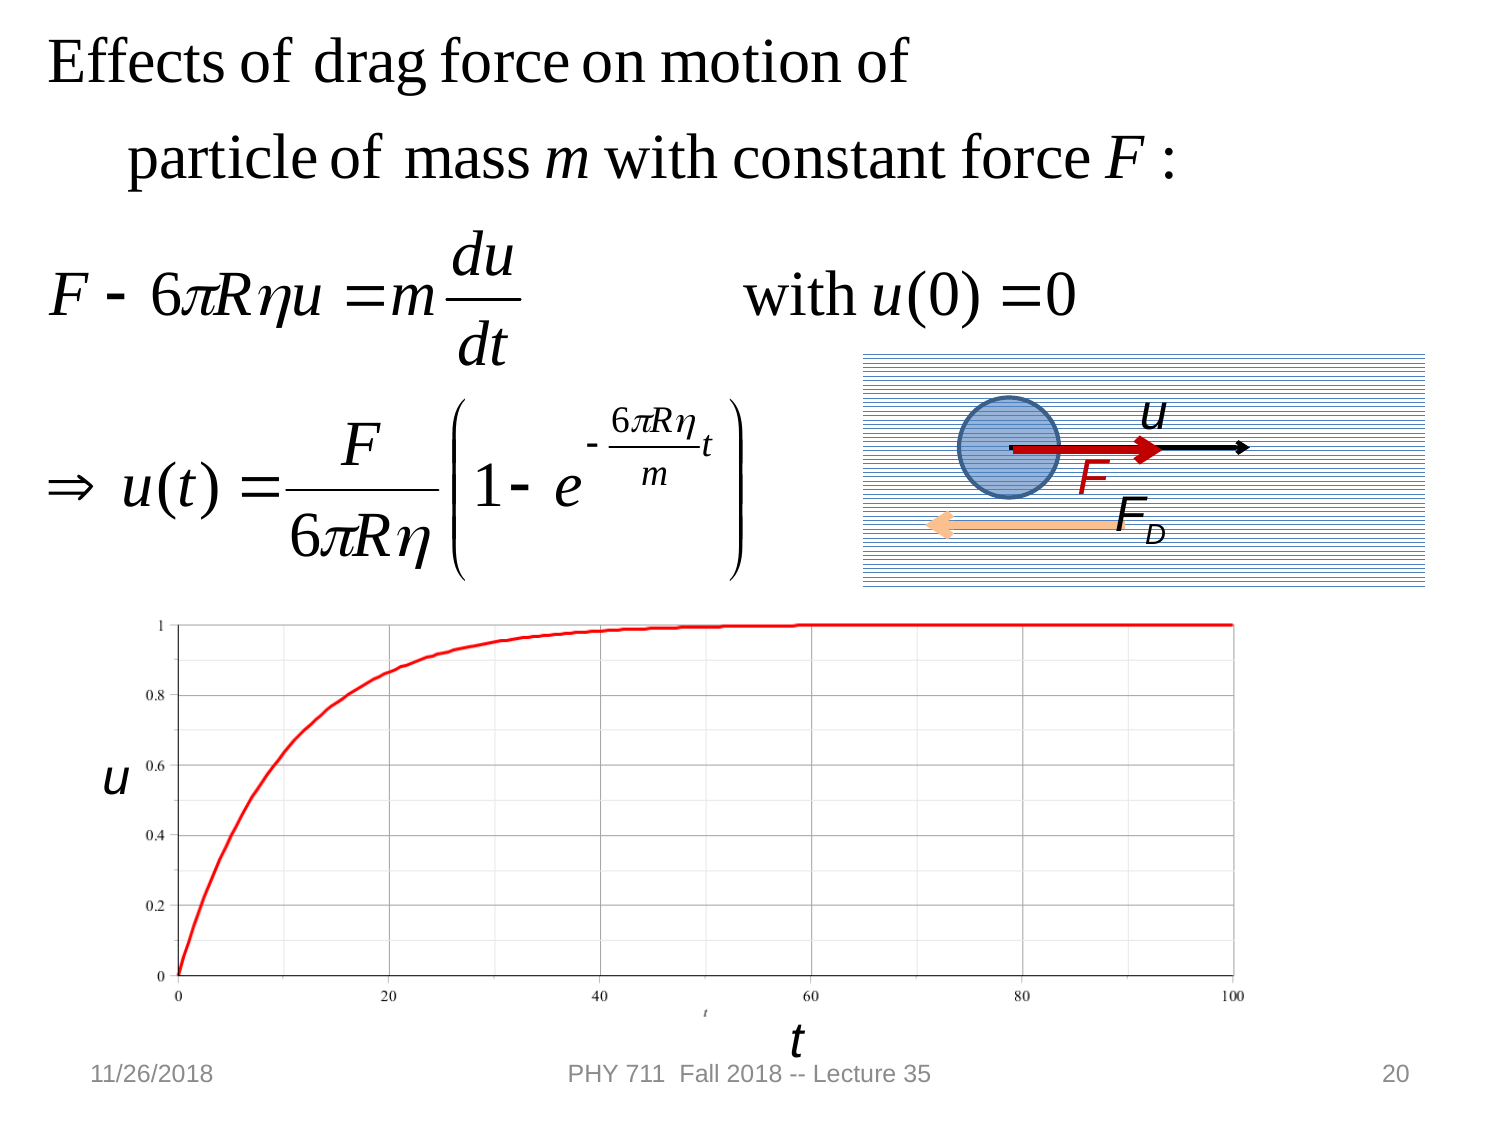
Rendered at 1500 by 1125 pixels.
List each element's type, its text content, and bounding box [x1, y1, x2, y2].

slide_number 20 [1074, 1042, 1425, 1103]
text_box u [87, 736, 120, 812]
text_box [862, 349, 1426, 588]
text_box t [774, 1033, 838, 1075]
picture [125, 610, 1251, 1025]
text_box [37, 24, 1186, 594]
footer PHY 711 Fall 2018 -- Lecture 35 [512, 1042, 988, 1103]
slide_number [75, 1042, 425, 1103]
